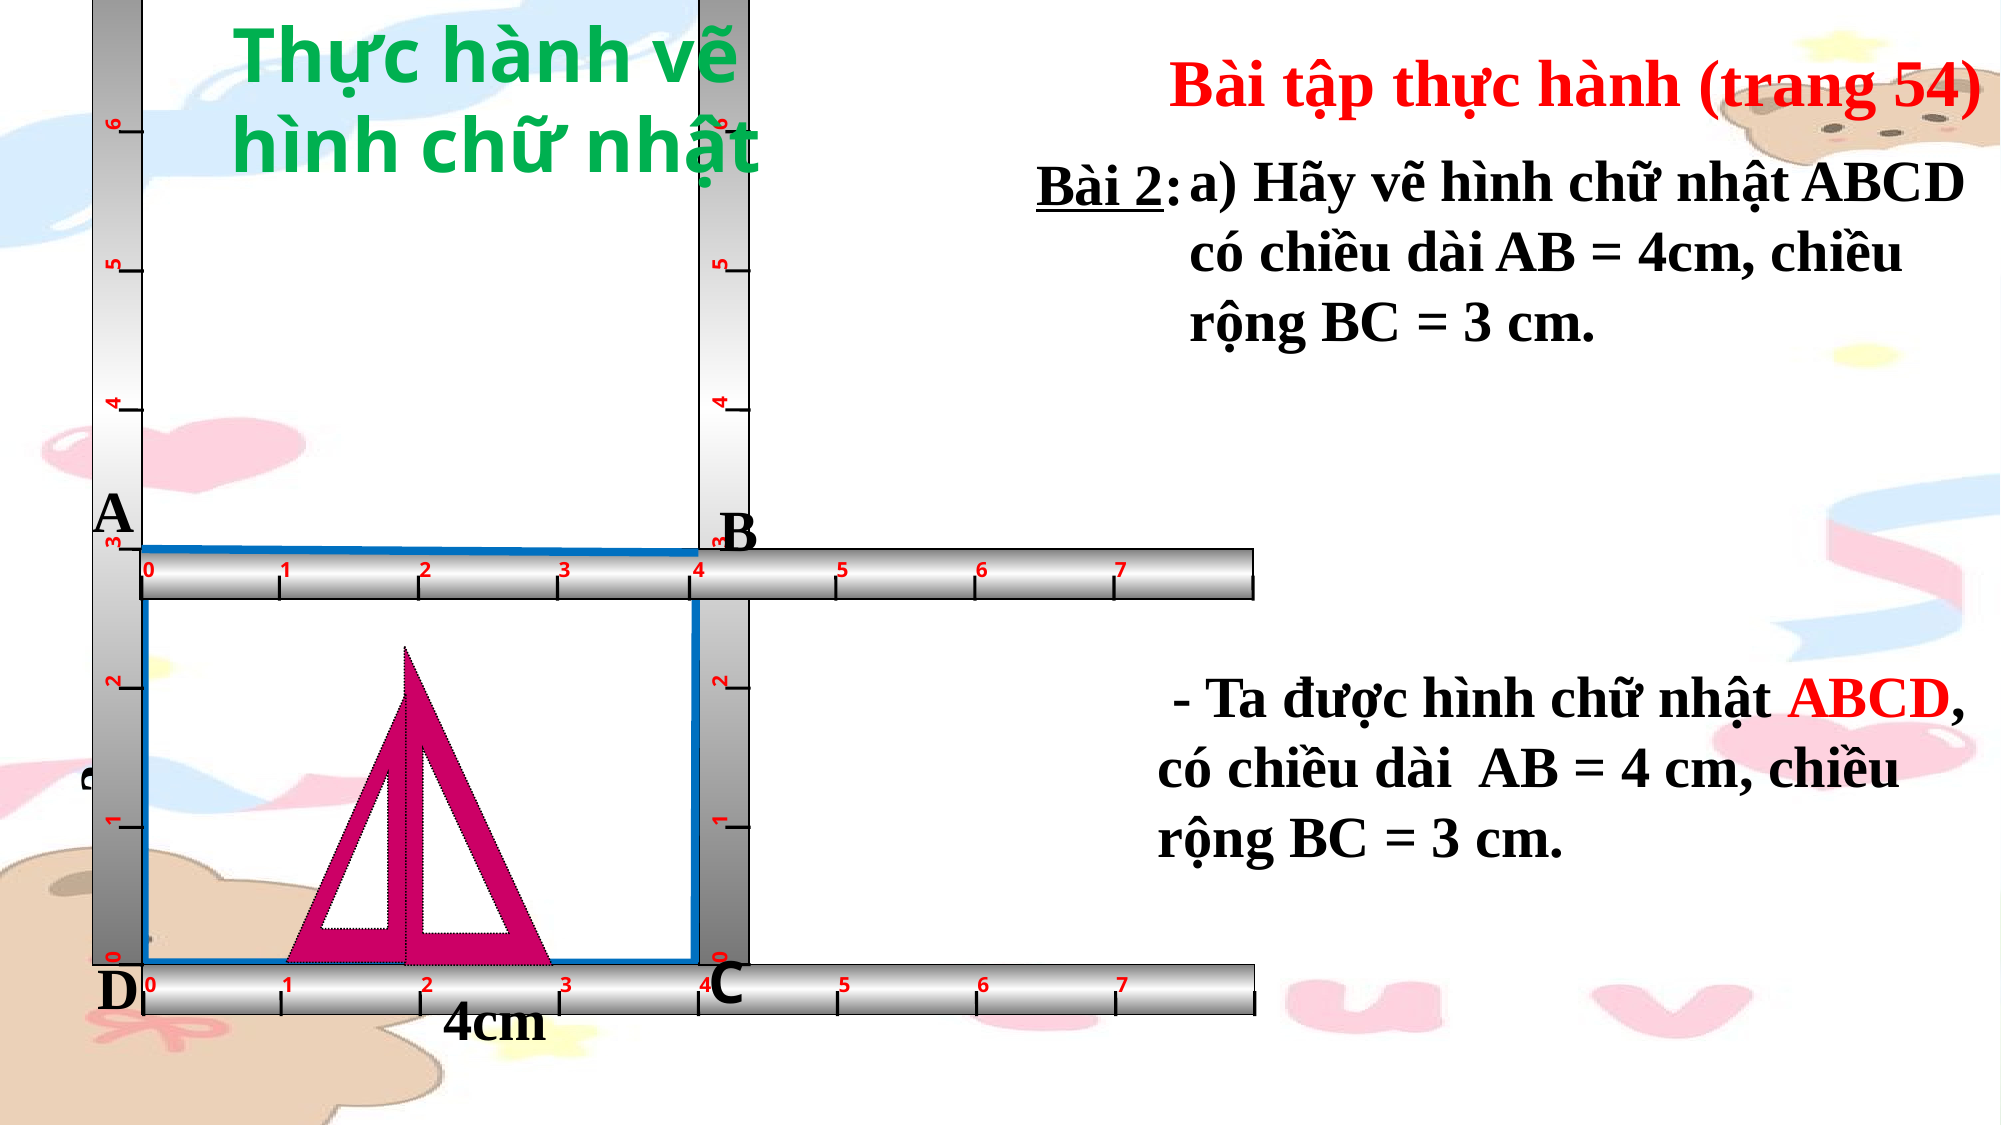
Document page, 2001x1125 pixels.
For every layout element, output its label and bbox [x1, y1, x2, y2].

text_box [129, 964, 1255, 1017]
text_box [162, 390, 1288, 442]
picture [0, 0, 2001, 1125]
text_box [0, 390, 162, 442]
text_box [127, 549, 1253, 601]
text_box [286, 693, 406, 963]
text_box [404, 646, 553, 966]
